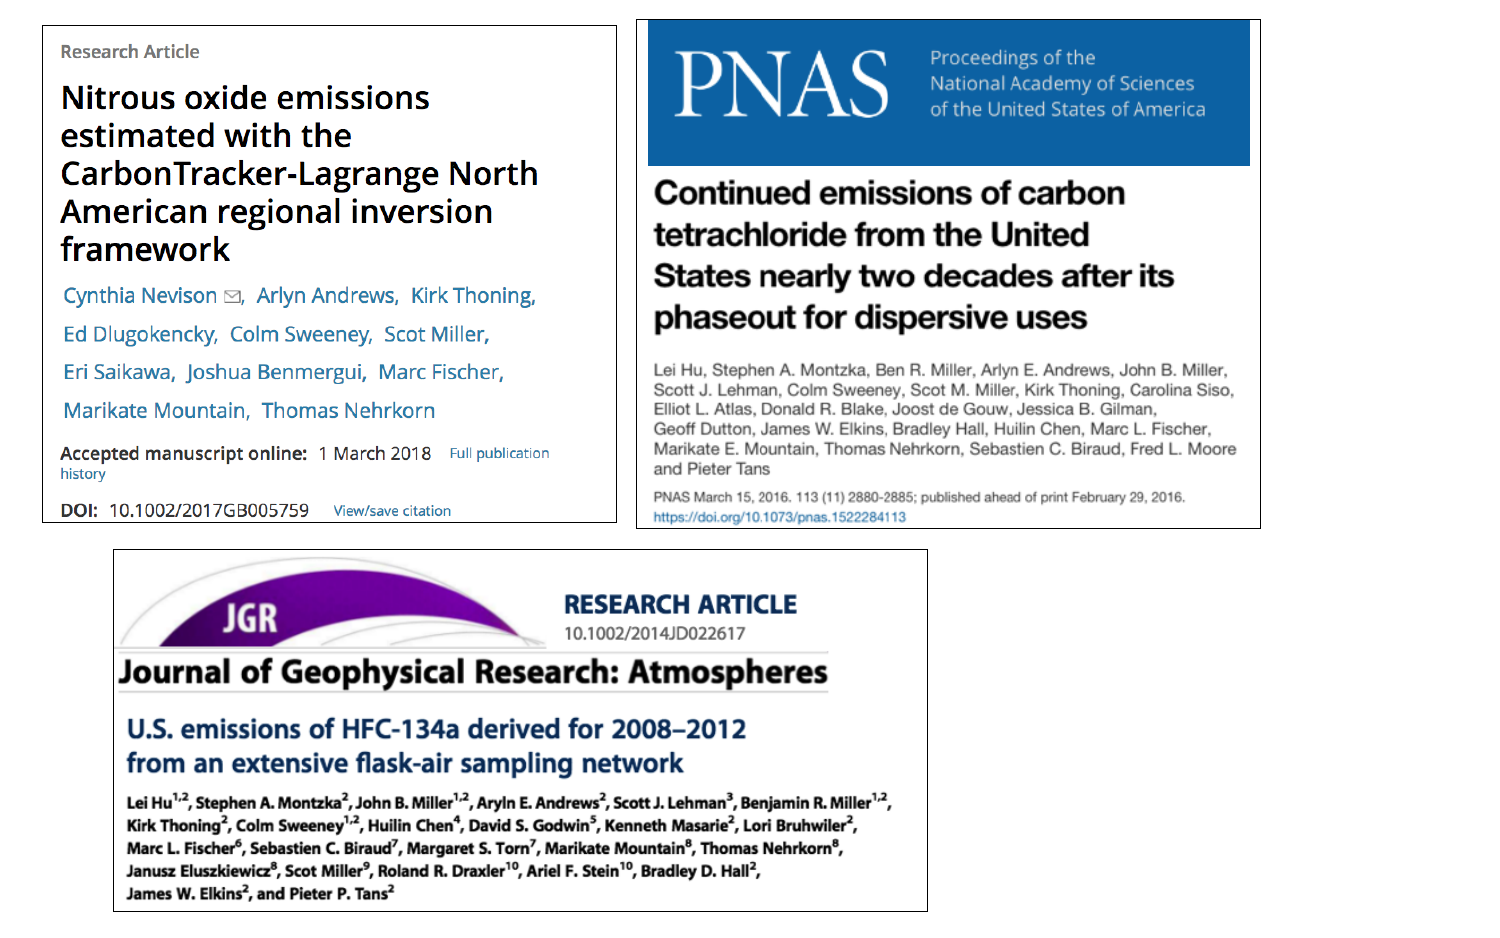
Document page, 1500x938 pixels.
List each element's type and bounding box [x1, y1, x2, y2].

picture [112, 549, 928, 912]
picture [41, 25, 618, 523]
picture [636, 19, 1261, 529]
